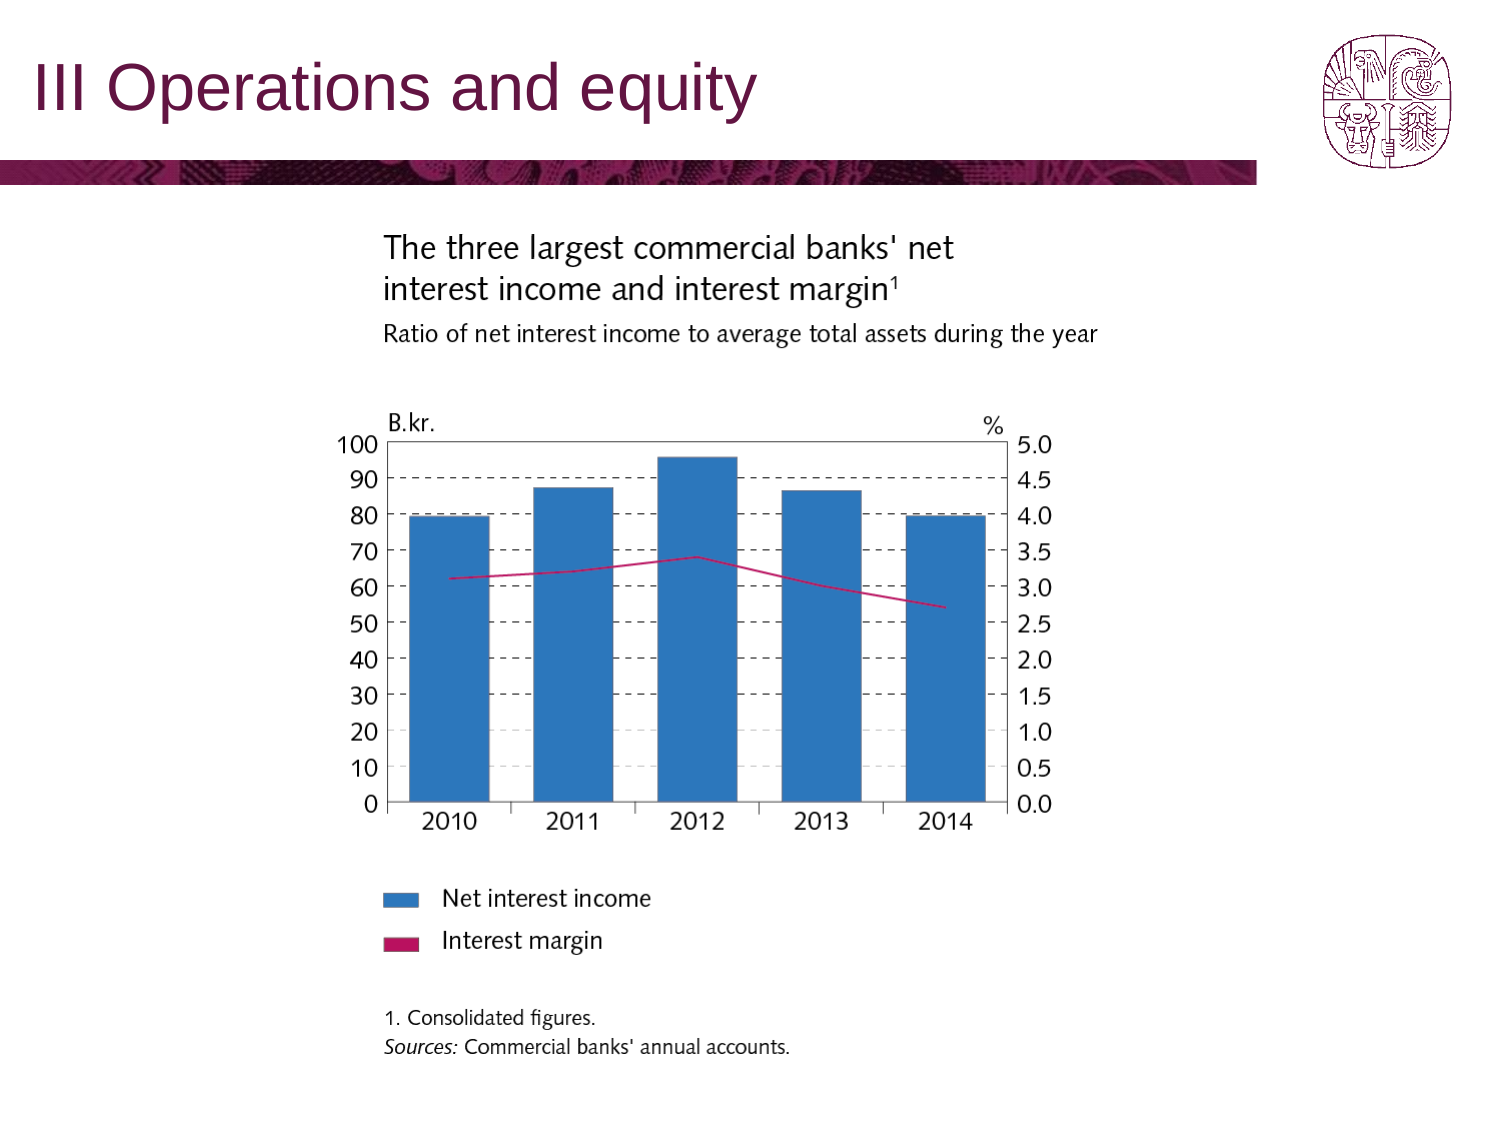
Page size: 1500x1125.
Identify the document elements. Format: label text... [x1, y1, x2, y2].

picture [0, 160, 1258, 185]
title III Operations and equity [17, 19, 1247, 149]
picture [336, 231, 1105, 1059]
picture [1316, 31, 1456, 173]
